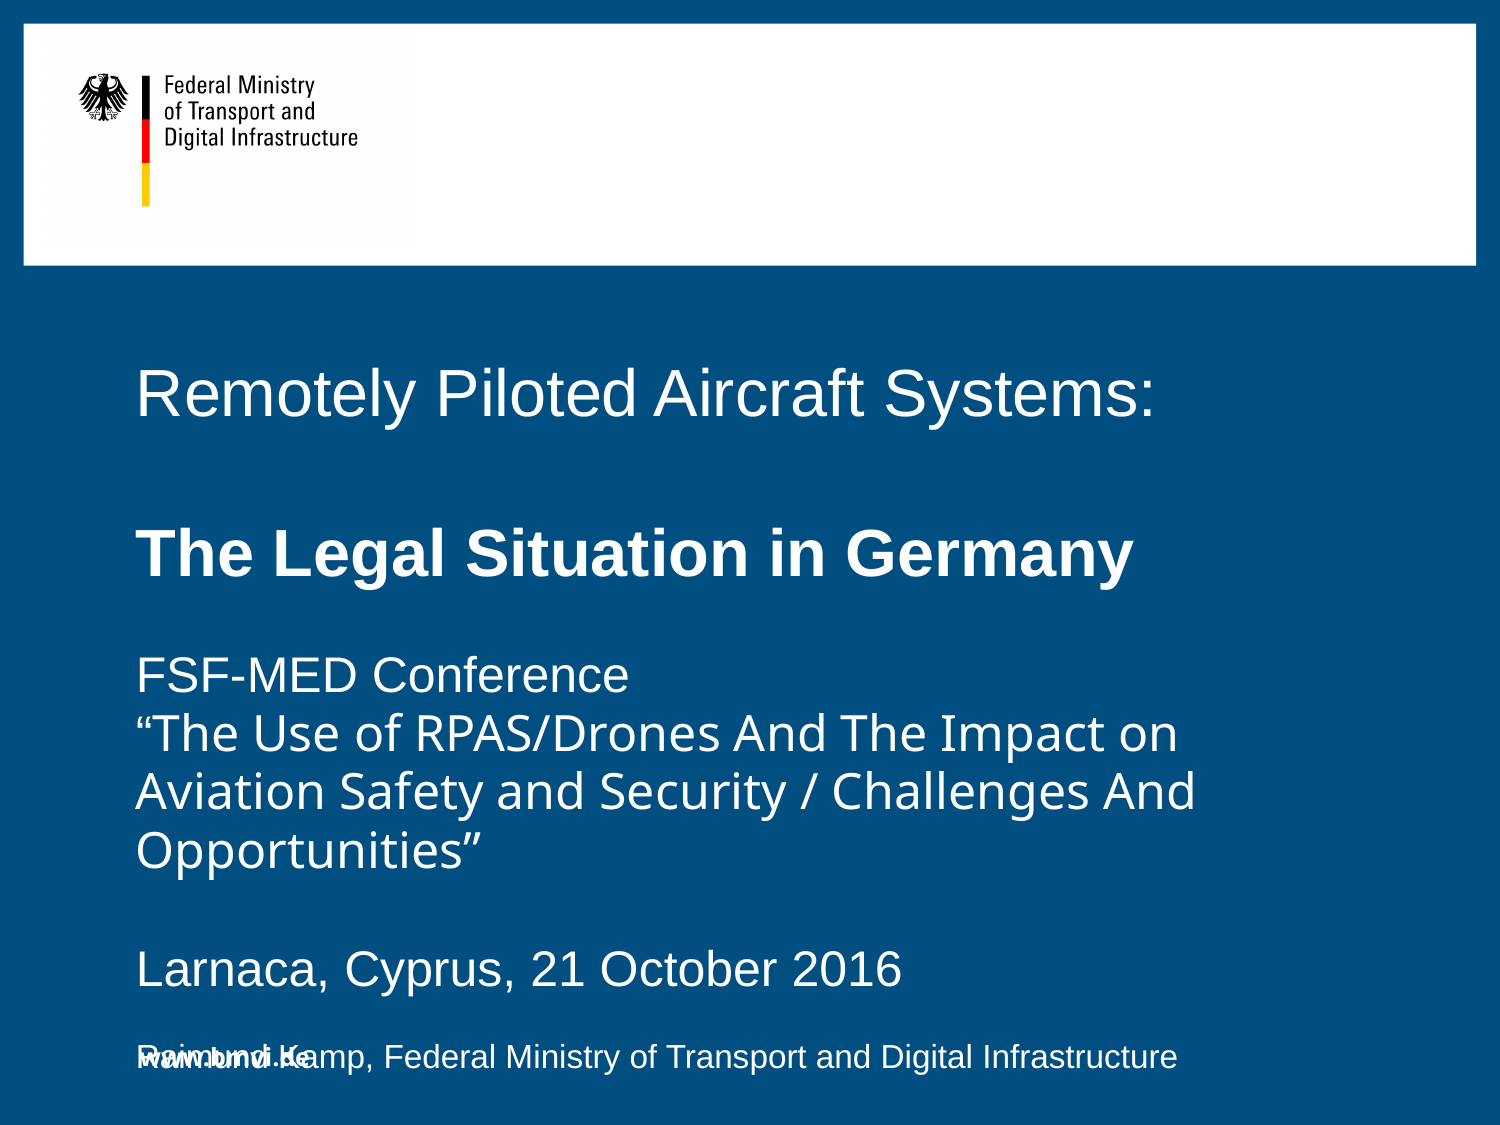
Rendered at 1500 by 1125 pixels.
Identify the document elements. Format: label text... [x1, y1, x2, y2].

subtitle Remotely Piloted Aircraft Systems: The Legal Situation in Germany [135, 349, 1347, 626]
title FSF-MED Conference “The Use of RPAS/Drones And The Impact on Aviation Safety and Security / Challenges And Opportunities” Larnaca, Cyprus, 21 October 2016 Raimund Kamp, Federal Ministry of Transport and Digital Infrastructure [135, 645, 1353, 1035]
picture [42, 32, 420, 250]
